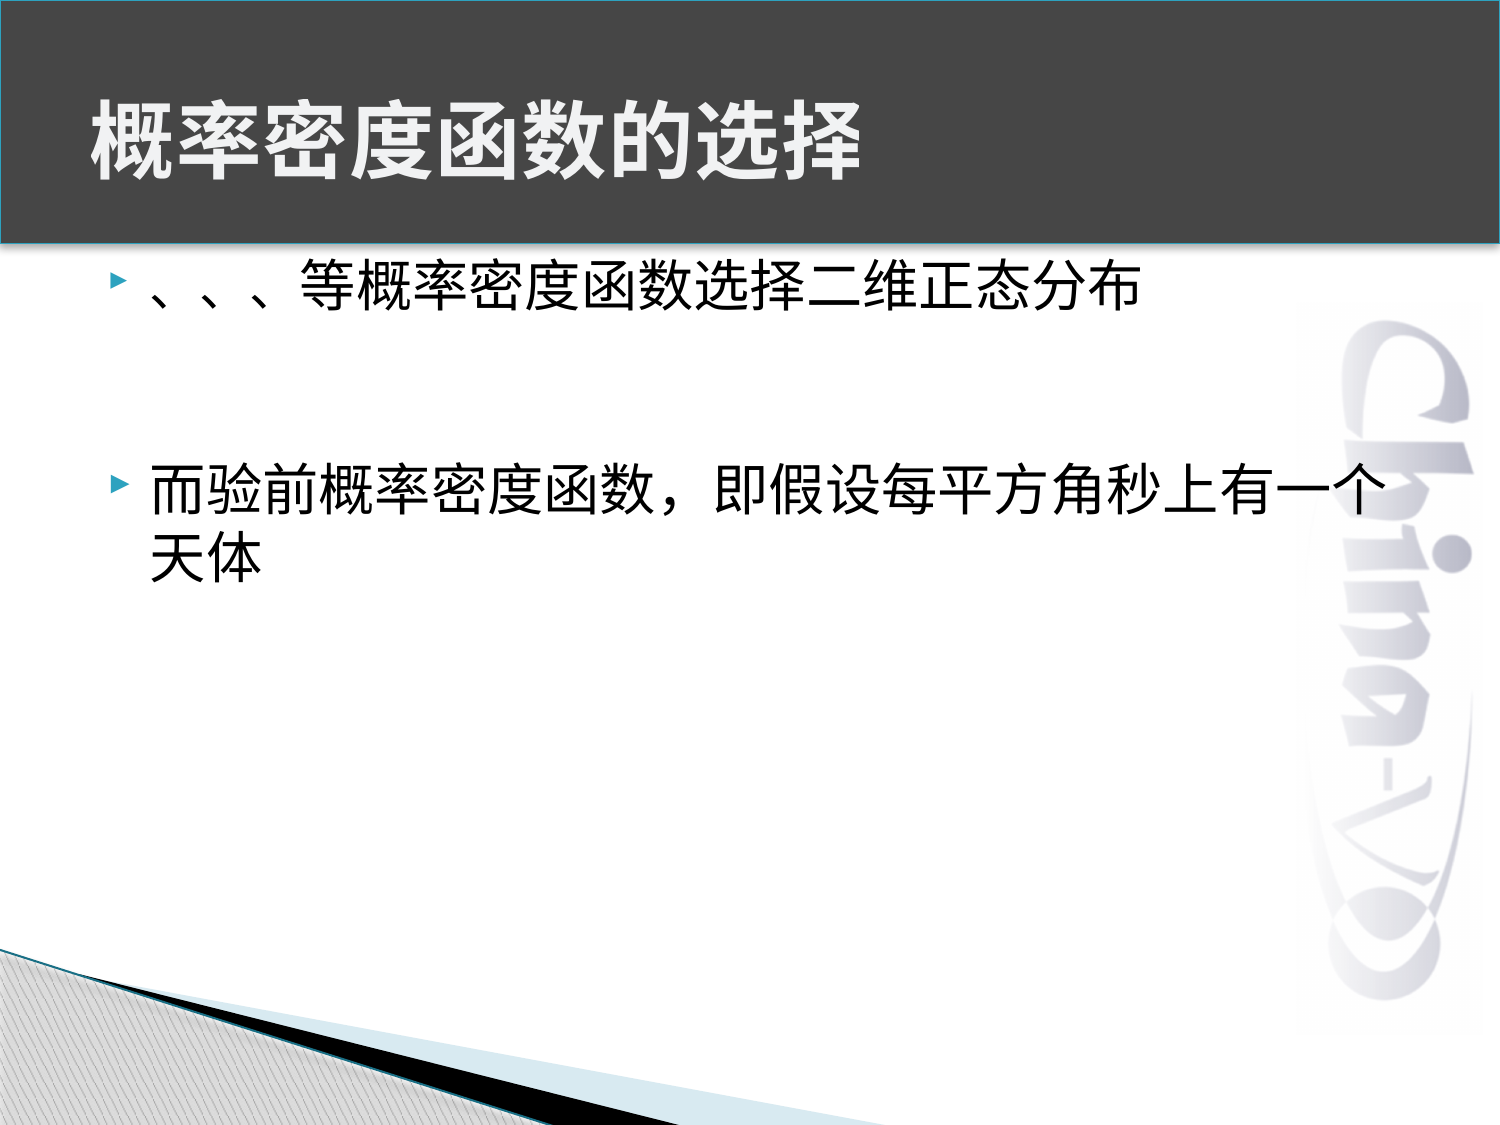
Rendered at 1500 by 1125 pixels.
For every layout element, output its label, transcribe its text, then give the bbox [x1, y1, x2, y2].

title 概率密度函数的选择 [75, 45, 1425, 233]
